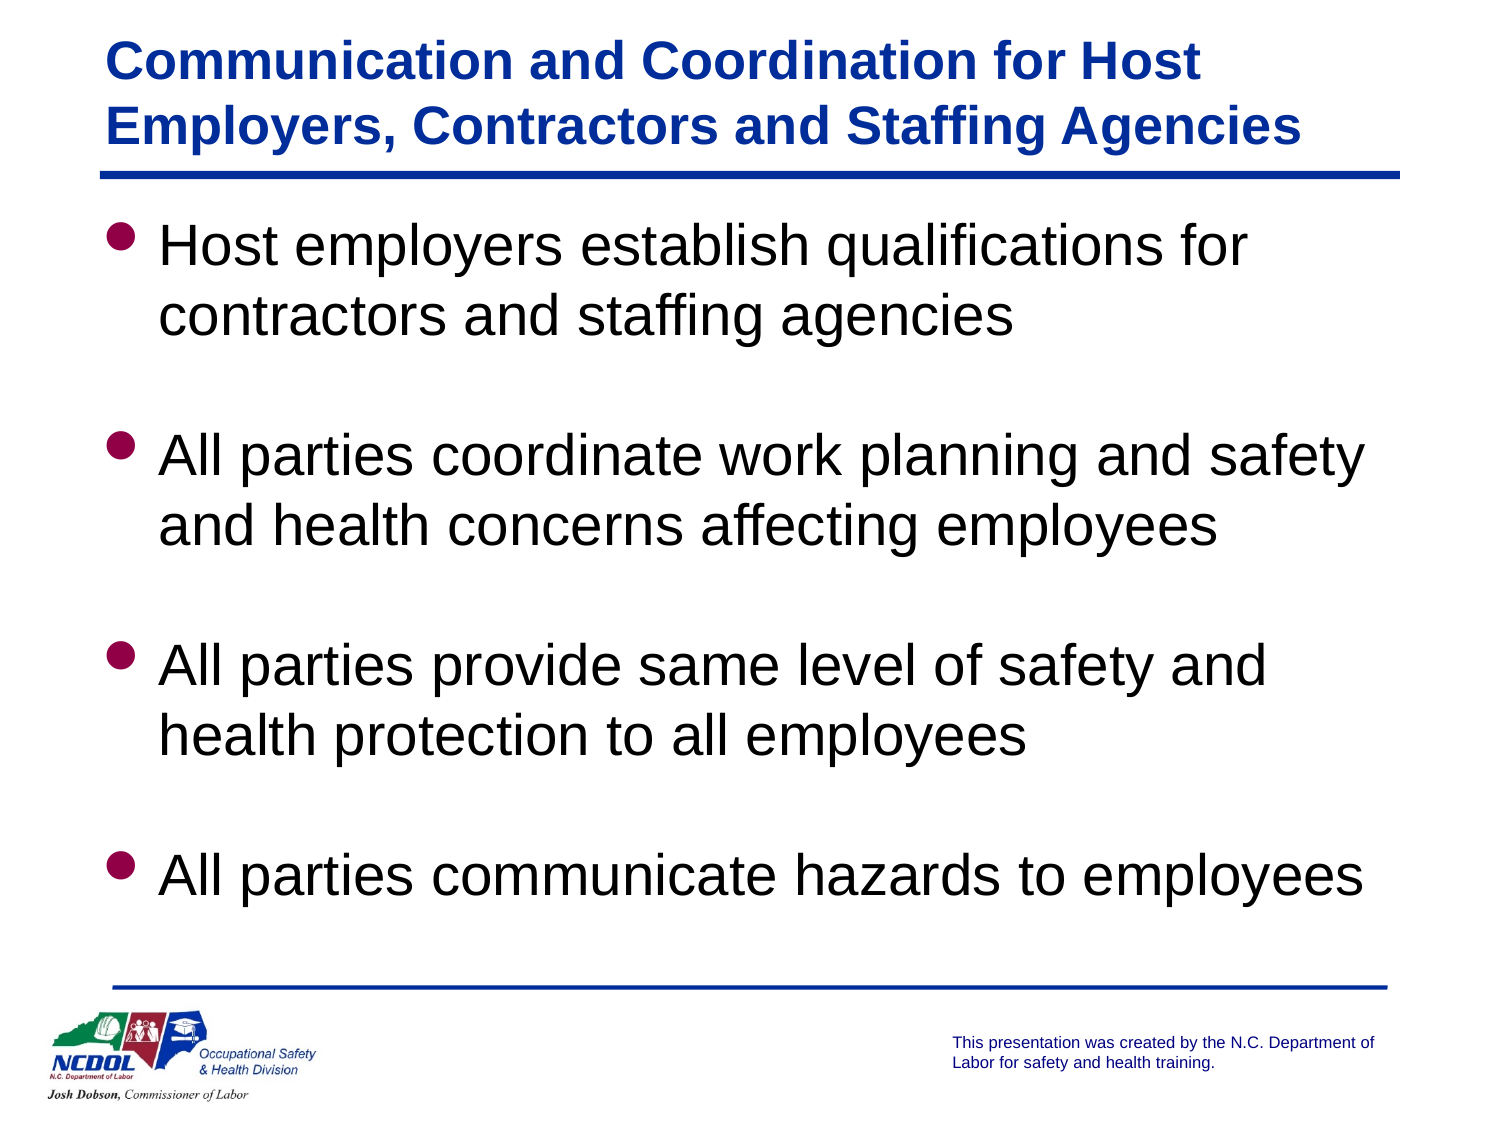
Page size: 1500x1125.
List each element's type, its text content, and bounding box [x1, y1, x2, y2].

title Communication and Coordination for Host Employers, Contractors and Staffing Agencies [97, 24, 1398, 157]
list Host employers establish qualifications for contractors and staffing agencies All parties coordinate work planning and safety and health concerns affecting employees All parties provide same level of safety and health protection to all employees All parties communicate hazards to employees [87, 200, 1400, 943]
picture [37, 994, 325, 1125]
